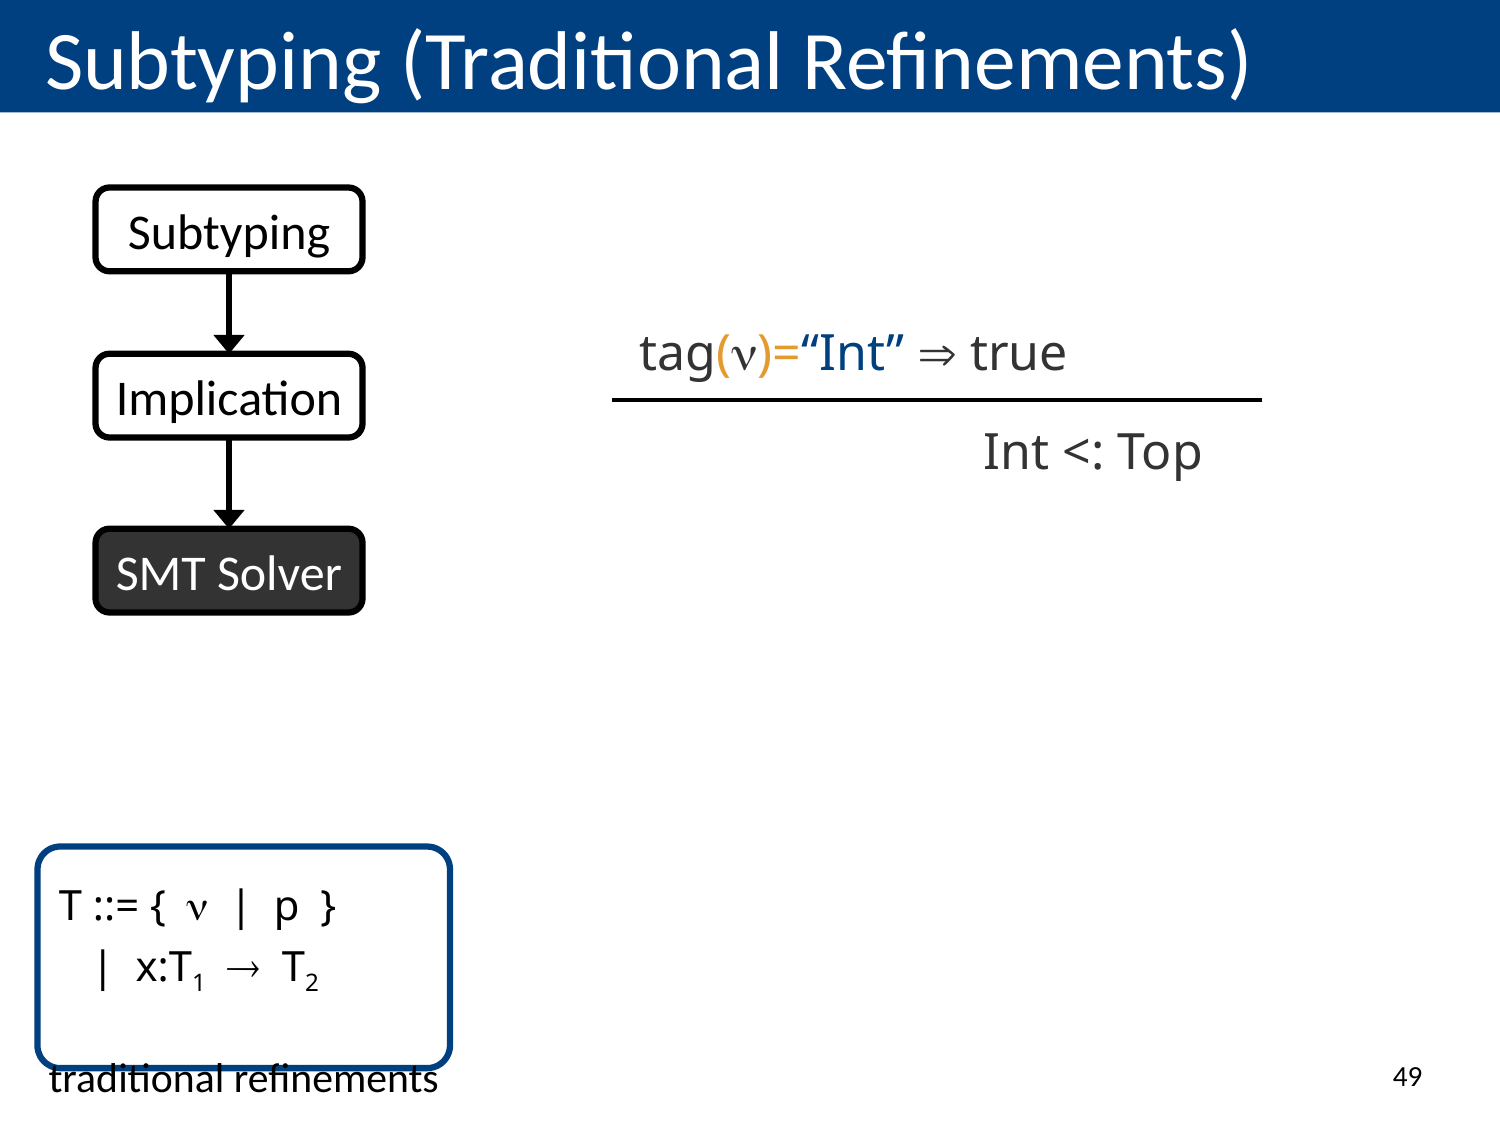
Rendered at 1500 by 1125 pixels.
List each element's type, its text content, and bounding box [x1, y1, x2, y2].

title Subtyping (Traditional Refinements) [0, 0, 1500, 113]
text_box Int <: Top [855, 412, 1219, 488]
text_box tag()=“Int”  true [624, 312, 1250, 388]
text_box Subtyping [95, 187, 363, 272]
text_box Implication [95, 353, 363, 438]
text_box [37, 877, 451, 1101]
text_box SMT Solver [95, 528, 363, 613]
slide_number 49 [1074, 1024, 1438, 1101]
